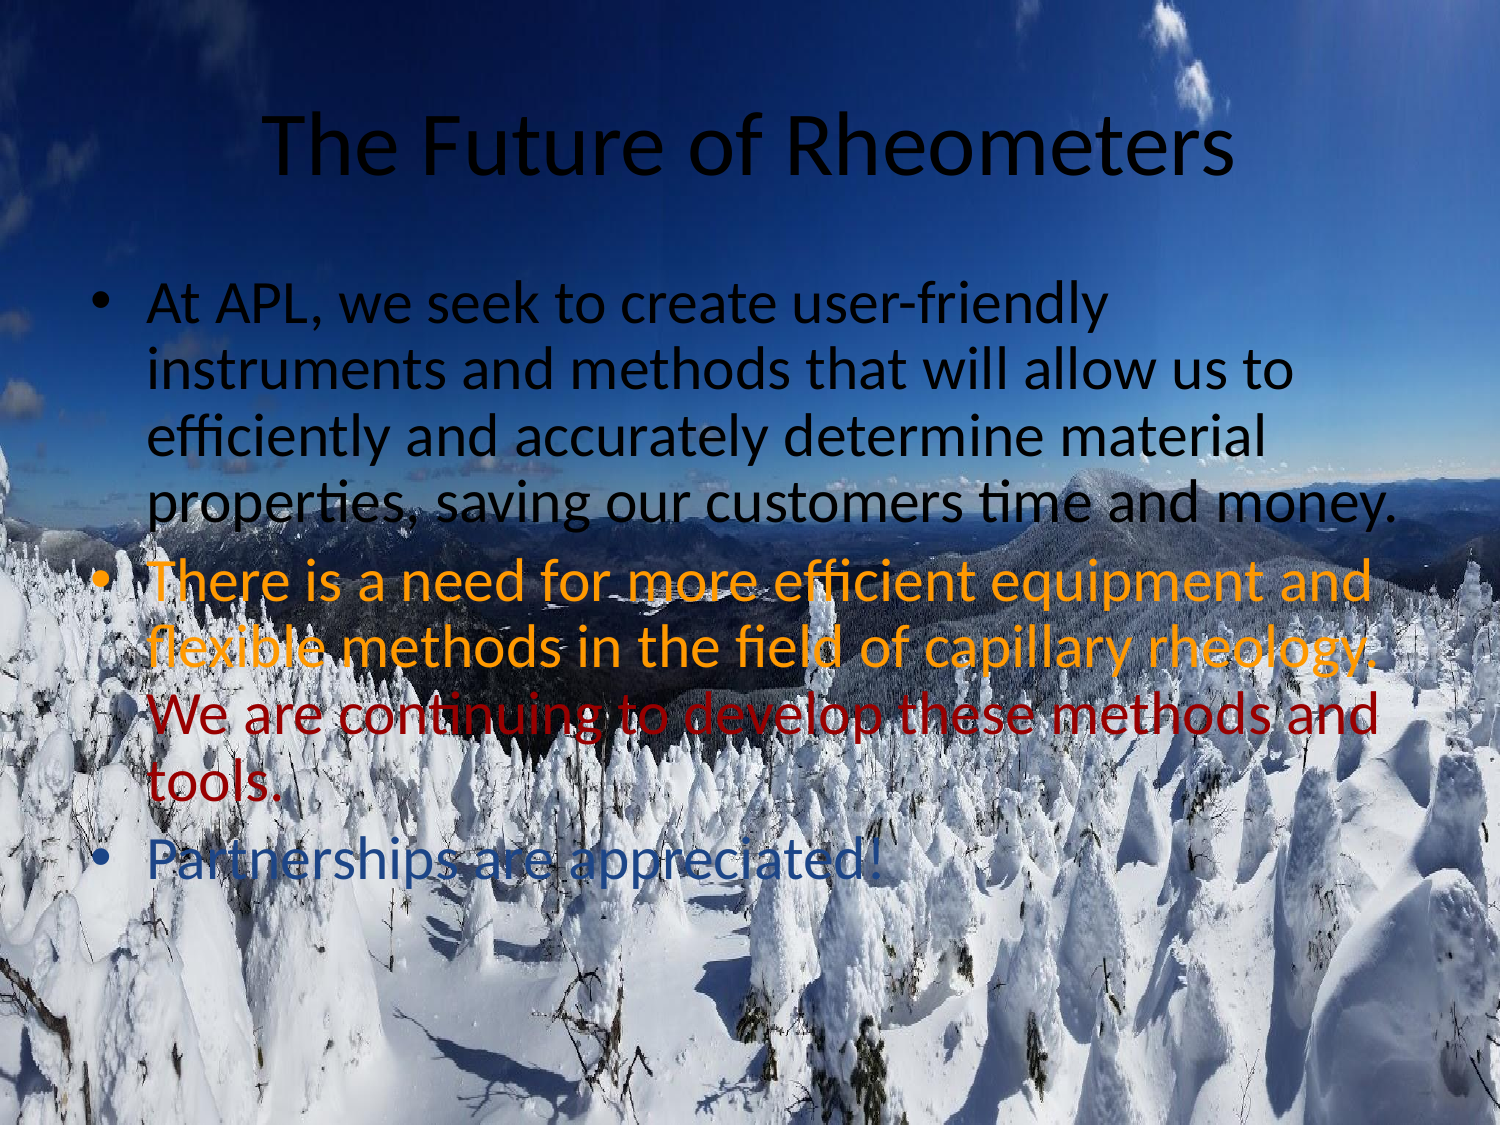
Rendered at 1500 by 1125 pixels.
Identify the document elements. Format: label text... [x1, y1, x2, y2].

list At APL, we seek to create user-friendly instruments and methods that will allow us to efficiently and accurately determine material properties, saving our customers time and money. There is a need for more efficient equipment and flexible methods in the field of capillary rheology. We are continuing to develop these methods and tools. Partnerships are appreciated! [75, 262, 1425, 1005]
title The Future of Rheometers [75, 45, 1425, 233]
picture [0, 0, 1500, 1125]
